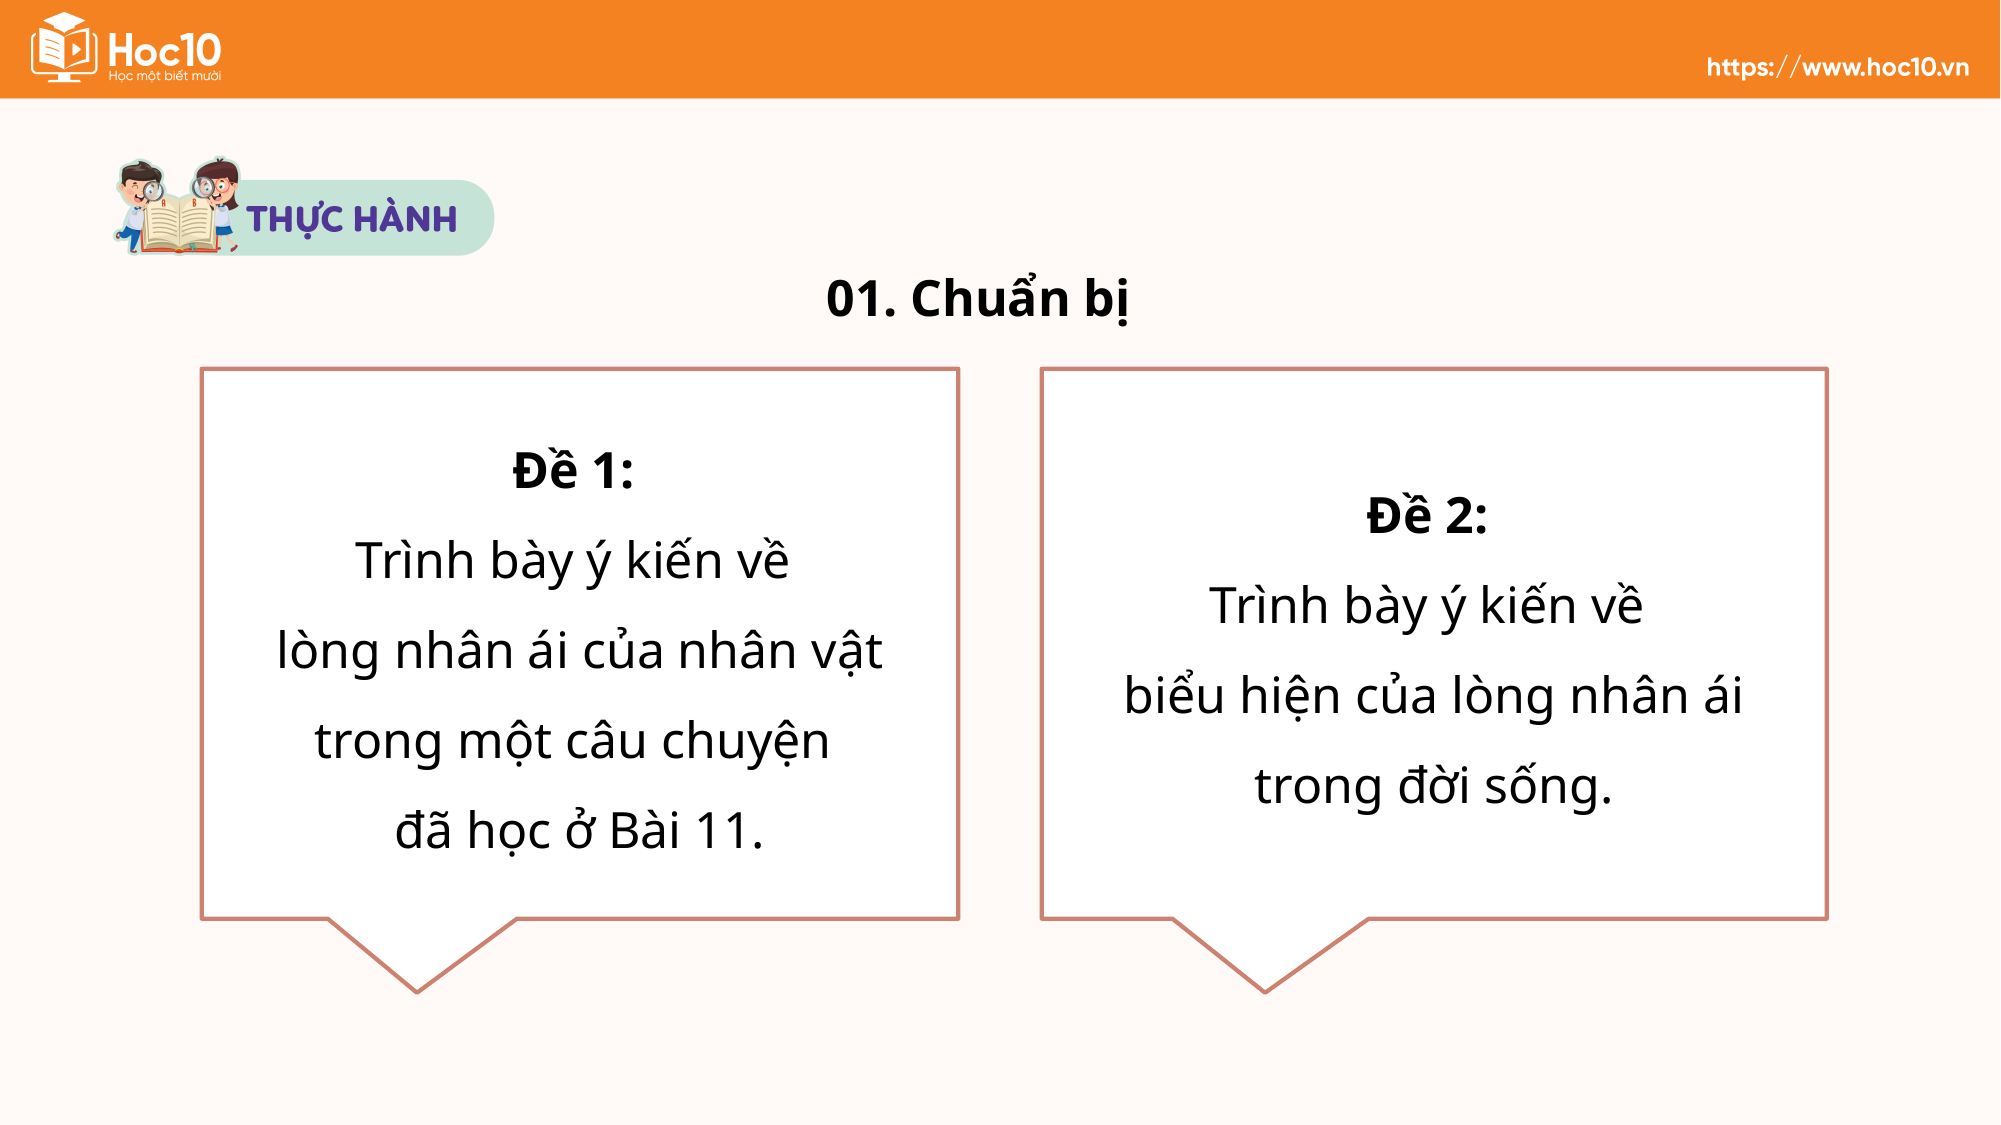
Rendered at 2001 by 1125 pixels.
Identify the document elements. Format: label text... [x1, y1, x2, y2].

text_box Đề 2: Trình bày ý kiến về biểu hiện của lòng nhân ái trong đời sống. [1041, 368, 1827, 993]
text_box Đề 1: Trình bày ý kiến về lòng nhân ái của nhân vật trong một câu chuyện đã học ở Bài 11. [201, 368, 959, 993]
picture [0, 0, 2001, 1125]
text_box 01. Chuẩn bị [699, 171, 1300, 403]
